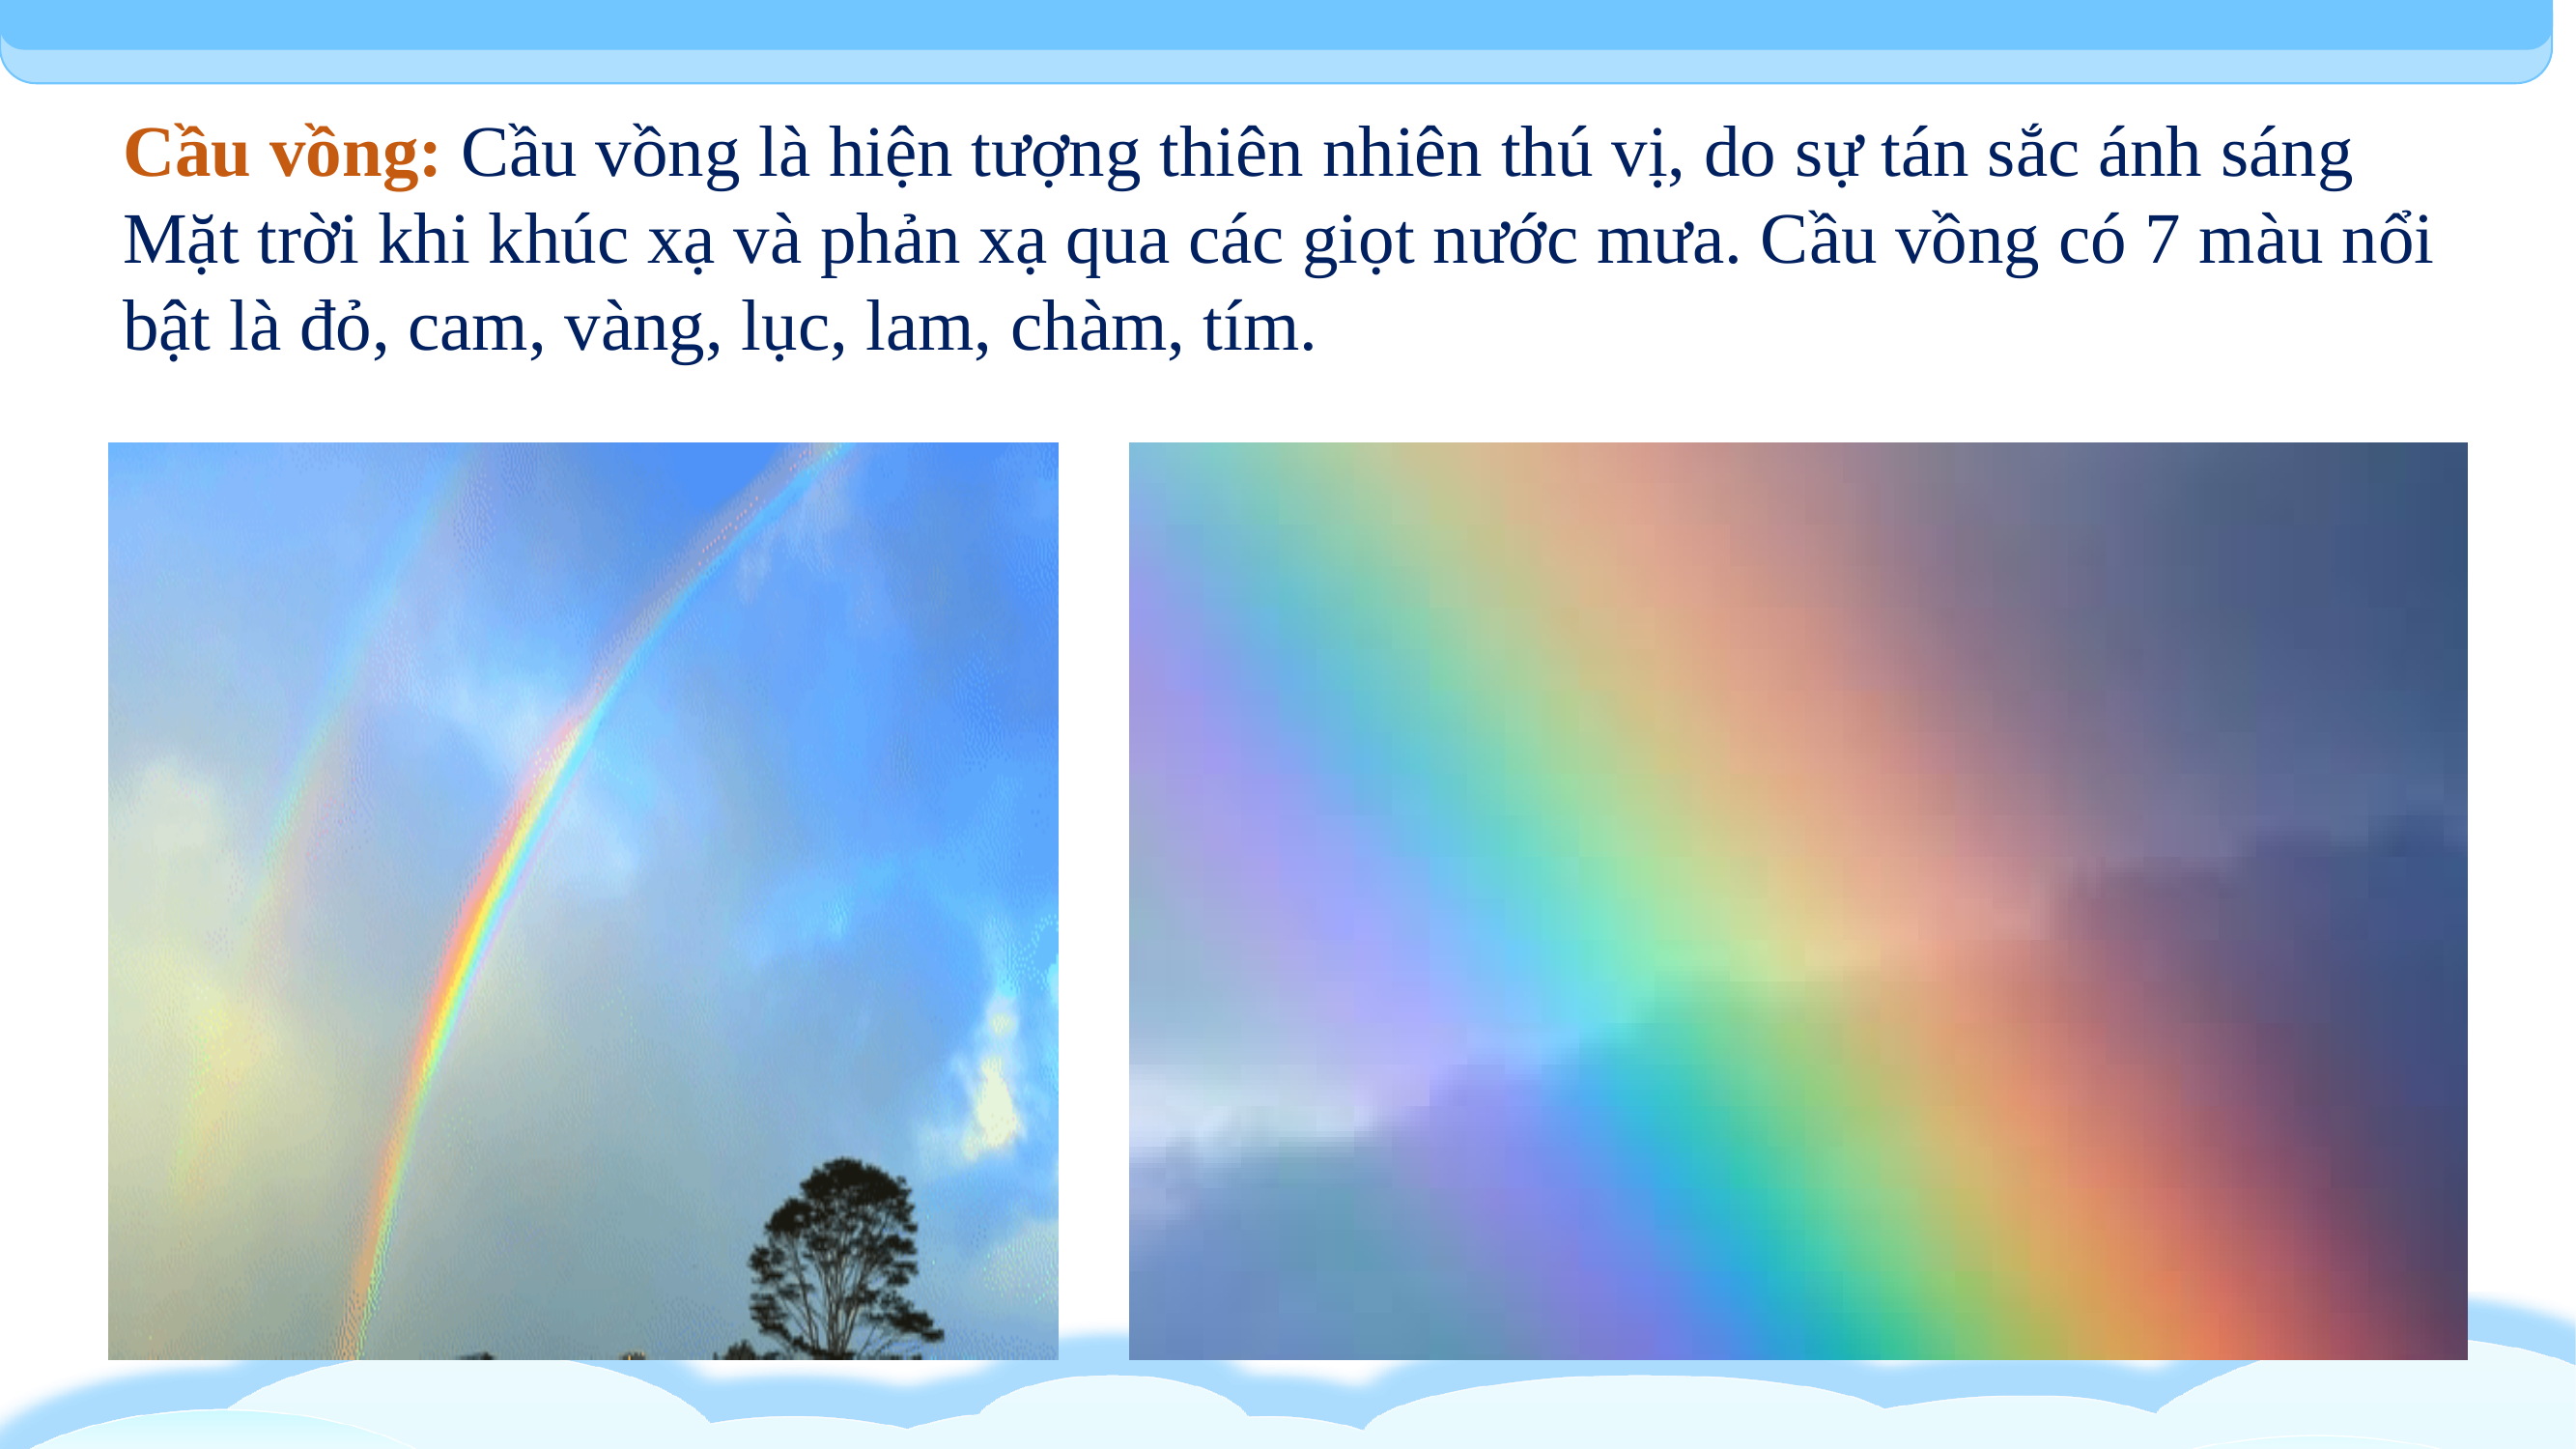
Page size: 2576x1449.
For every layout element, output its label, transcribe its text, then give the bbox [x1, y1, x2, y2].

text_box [0, 0, 2553, 84]
picture [0, 442, 2576, 1449]
text_box Cầu vồng: Cầu vồng là hiện tượng thiên nhiên thú vị, do sự tán sắc ánh sáng Mặt trời khi khúc xạ và phản xạ qua các giọt nước mưa. Cầu vồng có 7 màu nổi bật là đỏ, cam, vàng, lục, lam, chàm, tím. [108, 97, 2468, 373]
